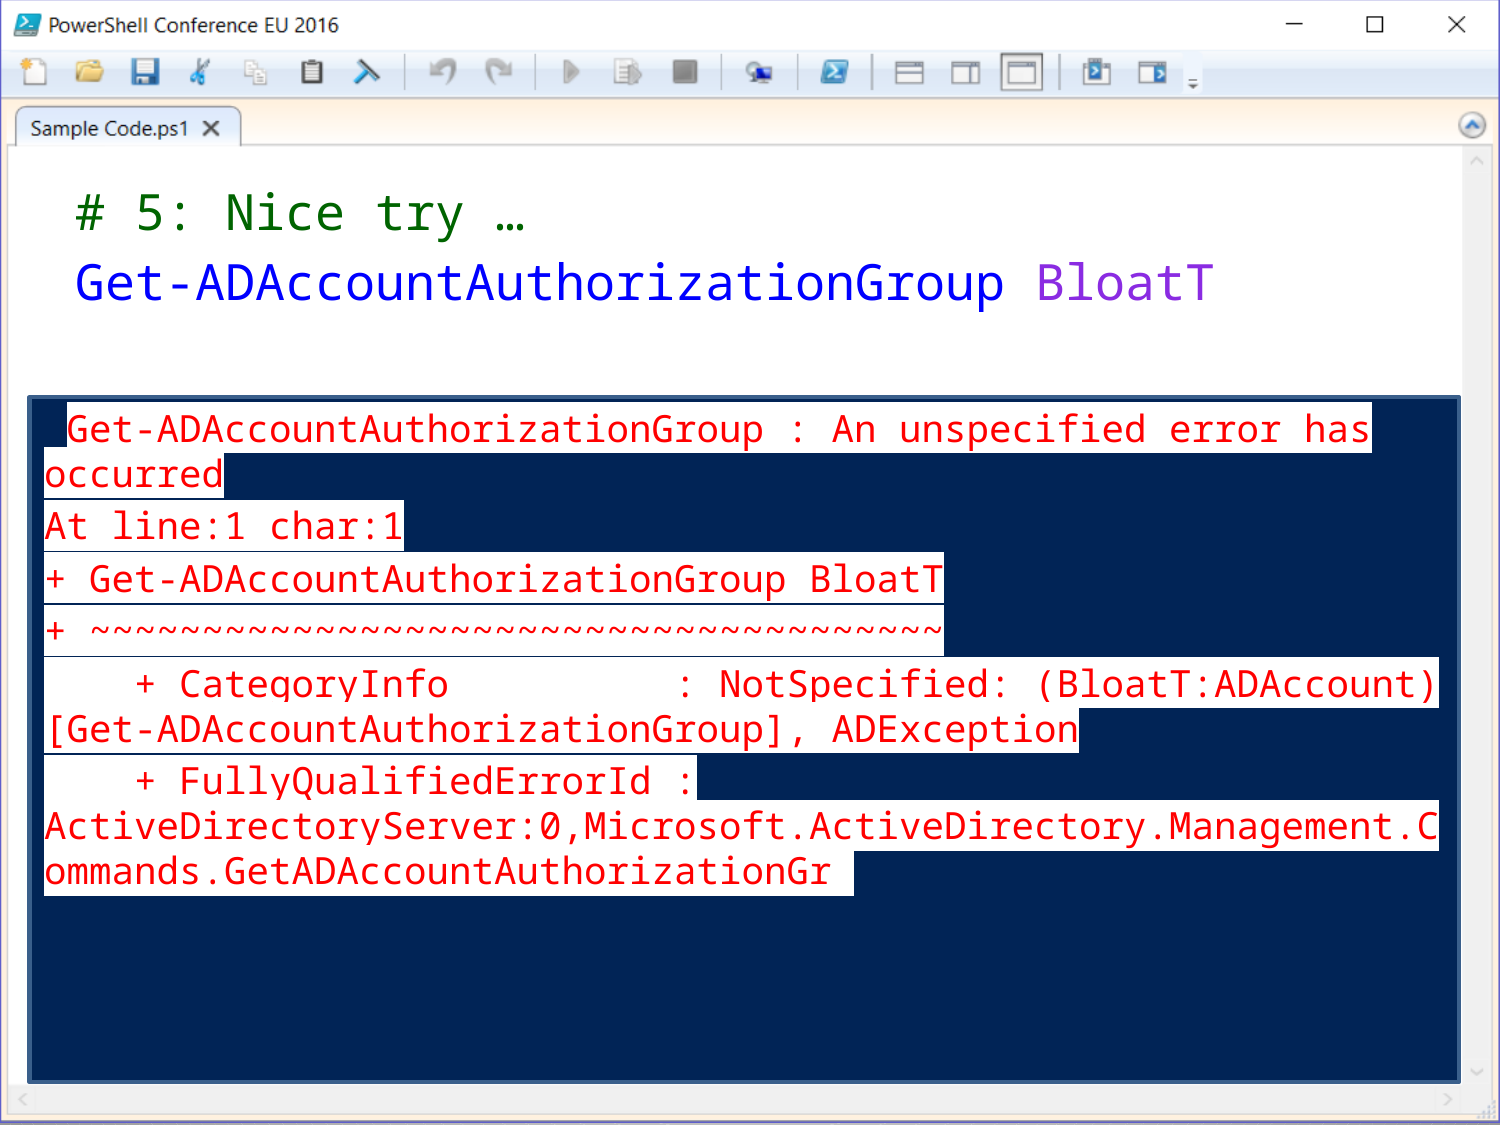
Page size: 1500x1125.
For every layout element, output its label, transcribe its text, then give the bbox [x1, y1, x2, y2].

text_box Get-ADAccountAuthorizationGroup : An unspecified error has occurred At line:1 char:1 + Get-ADAccountAuthorizationGroup BloatT + ~~~~~~~~~~~~~~~~~~~~~~~~~~~~~~~~~~~~~~ + CategoryInfo : NotSpecified: (BloatT:ADAccount) [Get-ADAccountAuthorizationGroup], ADException + FullyQualifiedErrorId : ActiveDirectoryServer:0,Microsoft.ActiveDirectory.Management.Commands.GetADAccountAuthorizationGr [27, 395, 1461, 1084]
list # 5: Nice try … Get-ADAccountAuthorizationGroup BloatT [0, 172, 1459, 1083]
picture [0, 0, 1500, 1123]
